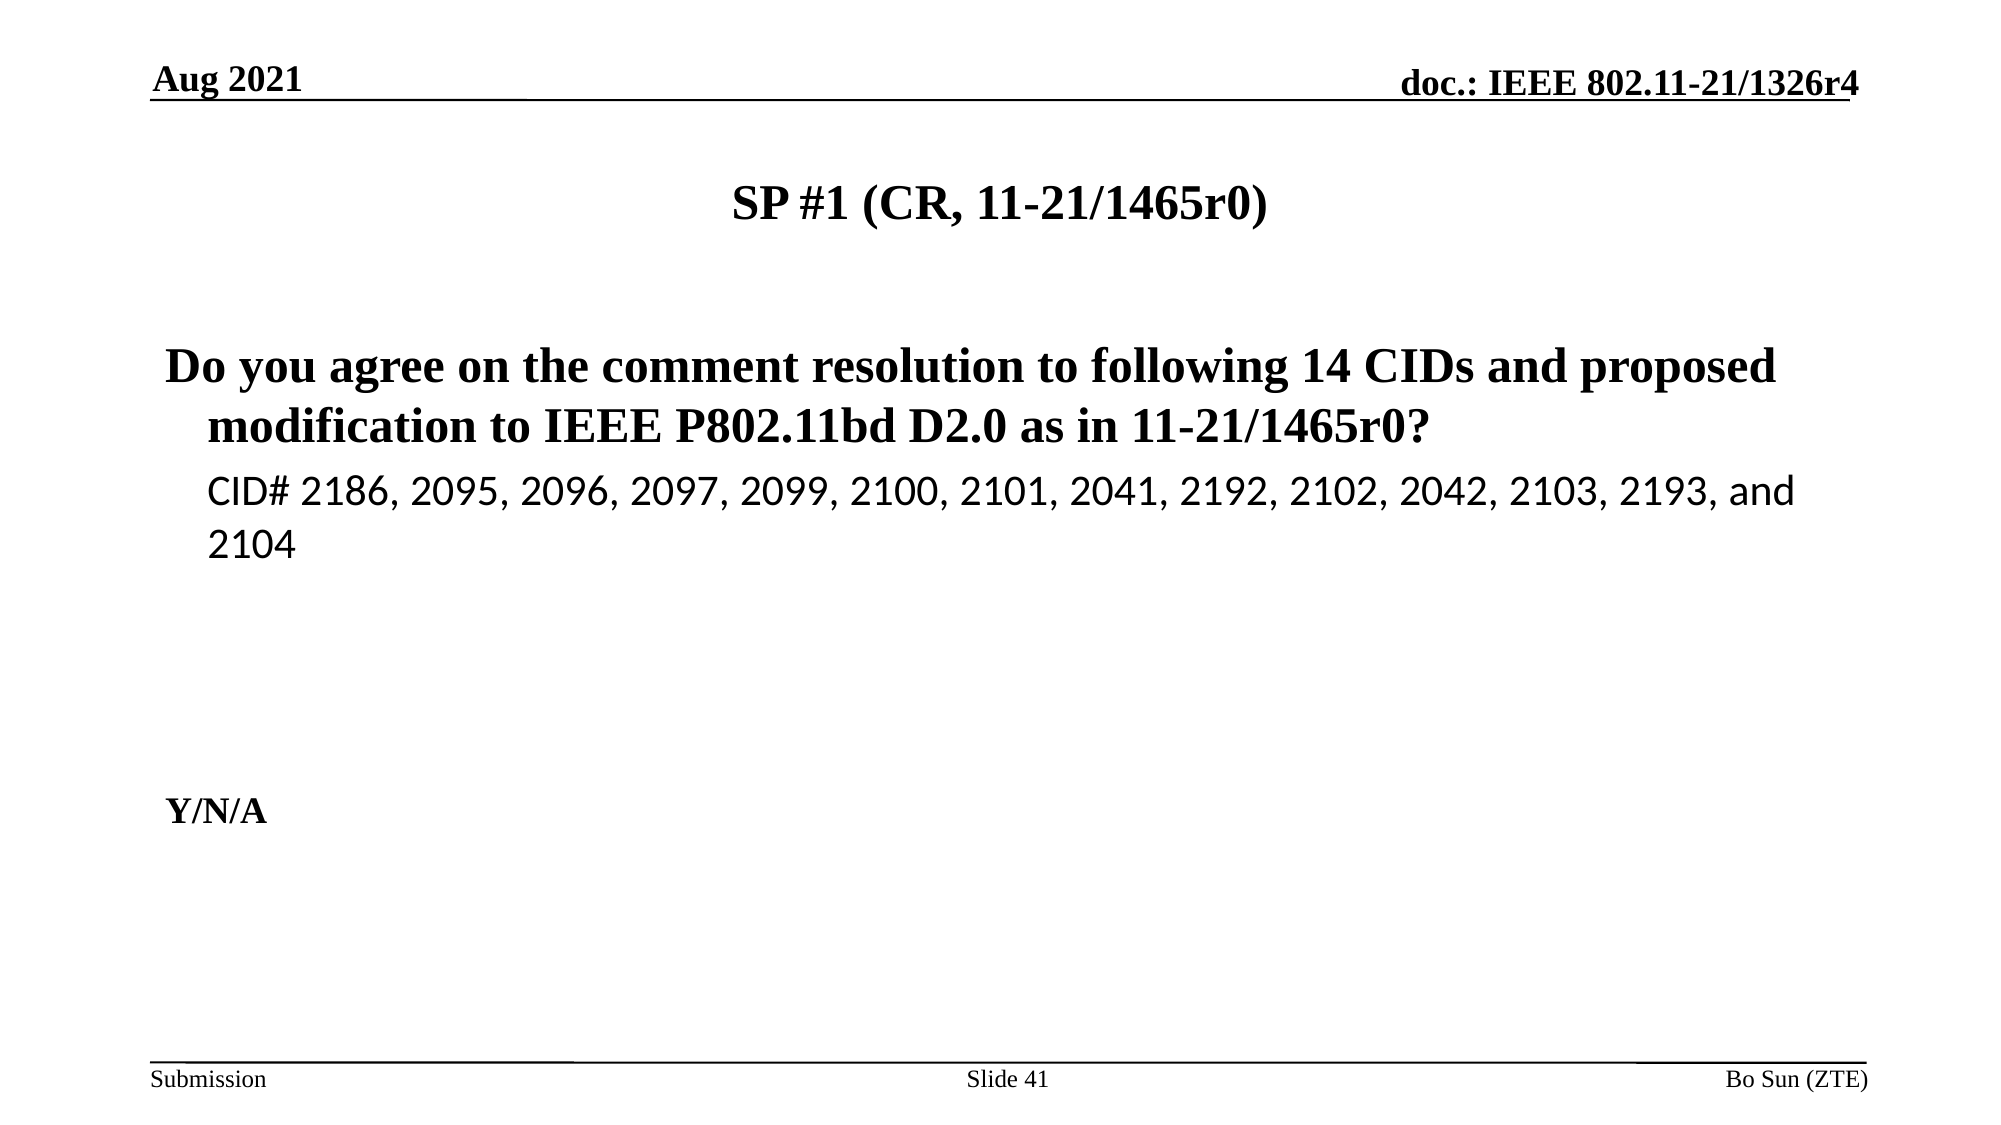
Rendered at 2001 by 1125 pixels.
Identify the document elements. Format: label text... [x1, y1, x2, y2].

title SP #1 (CR, 11-21/1465r0) [149, 112, 1850, 288]
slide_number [152, 54, 563, 100]
slide_number Slide 41 [949, 1061, 1067, 1123]
list Do you agree on the comment resolution to following 14 CIDs and proposed modification to IEEE P802.11bd D2.0 as in 11-21/1465r0? CID# 2186, 2095, 2096, 2097, 2099, 2100, 2101, 2041, 2192, 2102, 2042, 2103, 2193, and 2104 Y/N/A [149, 324, 1850, 1000]
footer Bo Sun (ZTE) [1171, 1061, 1869, 1093]
